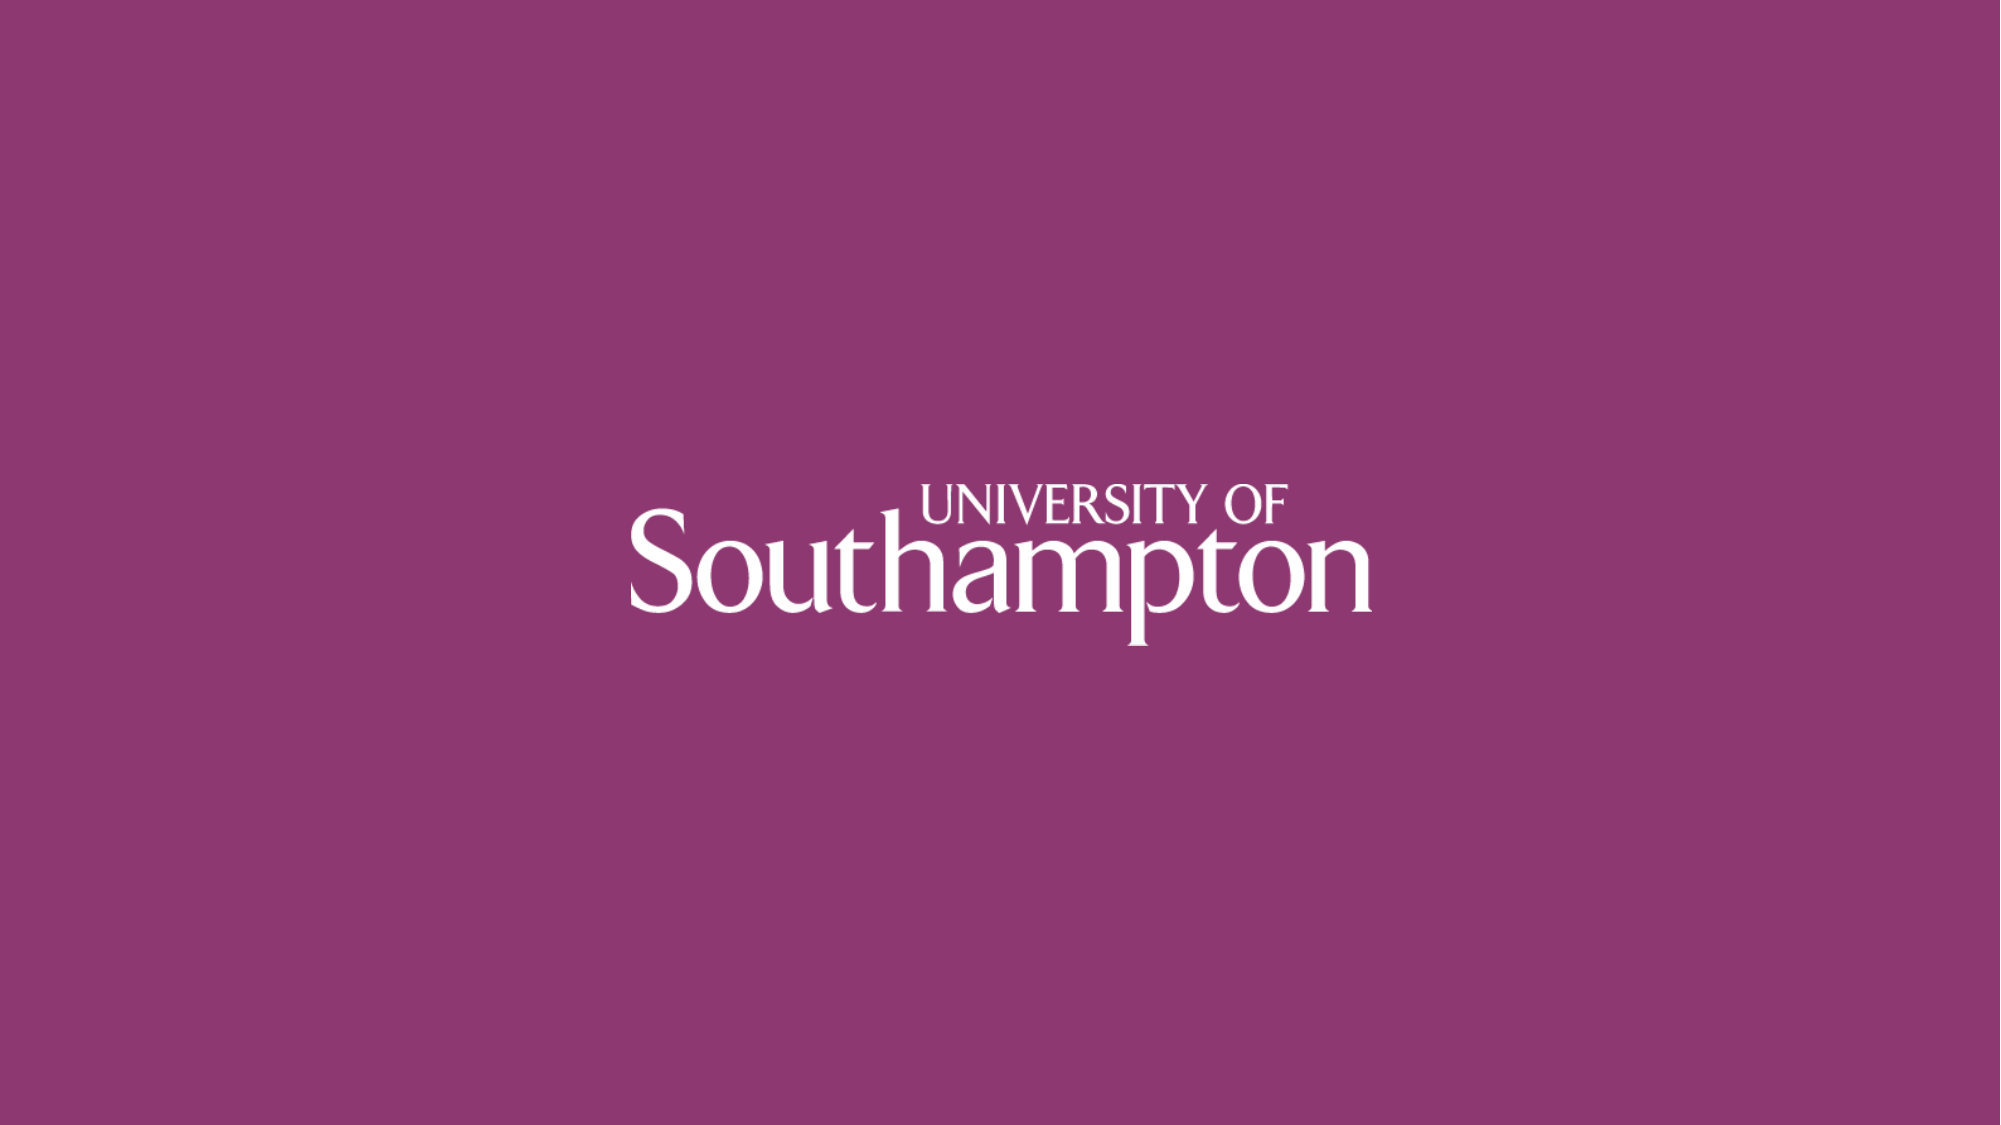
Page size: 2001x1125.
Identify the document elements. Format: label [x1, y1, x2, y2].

picture [631, 484, 1372, 646]
